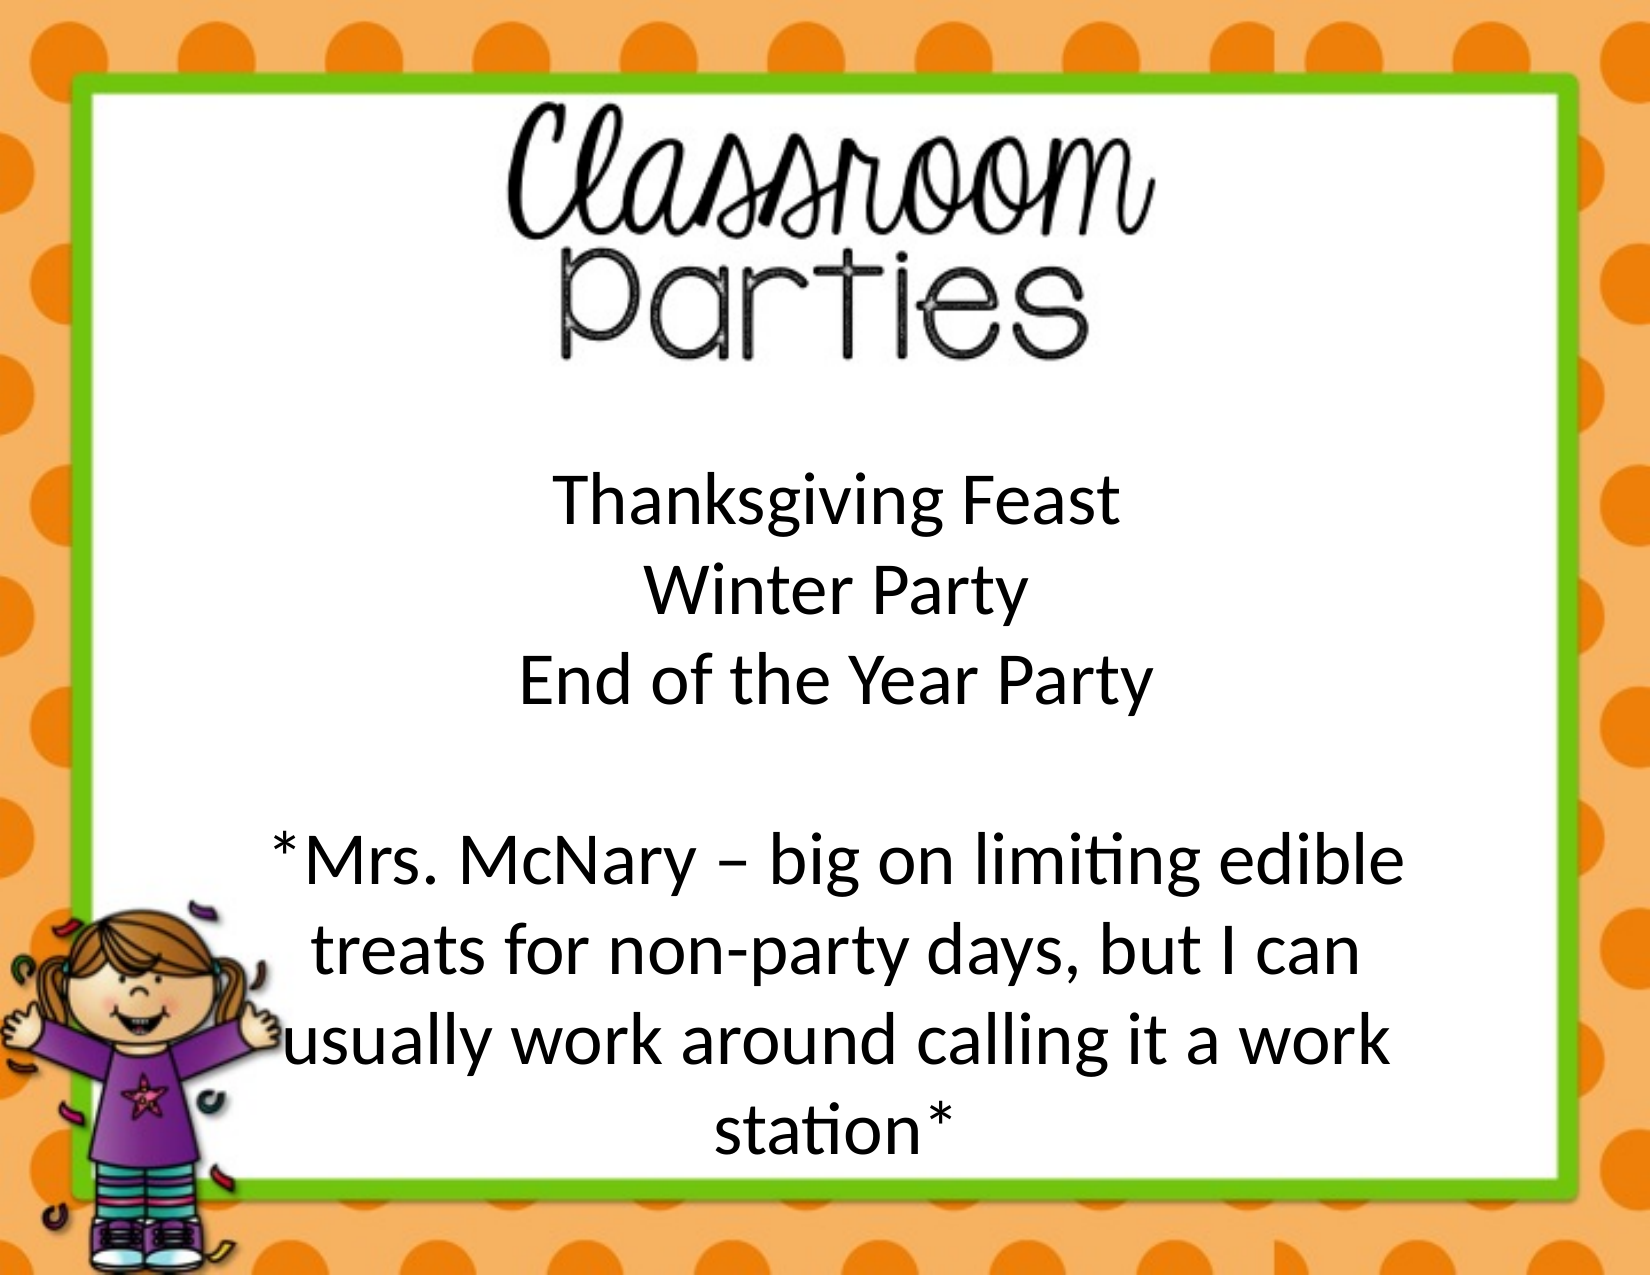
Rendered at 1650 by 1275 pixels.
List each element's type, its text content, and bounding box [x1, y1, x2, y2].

text_box Thanksgiving Feast Winter Party End of the Year Party *Mrs. McNary – big on limiting edible treats for non-party days, but I can usually work around calling it a work station* [250, 442, 1424, 1268]
picture [0, 0, 1650, 1275]
